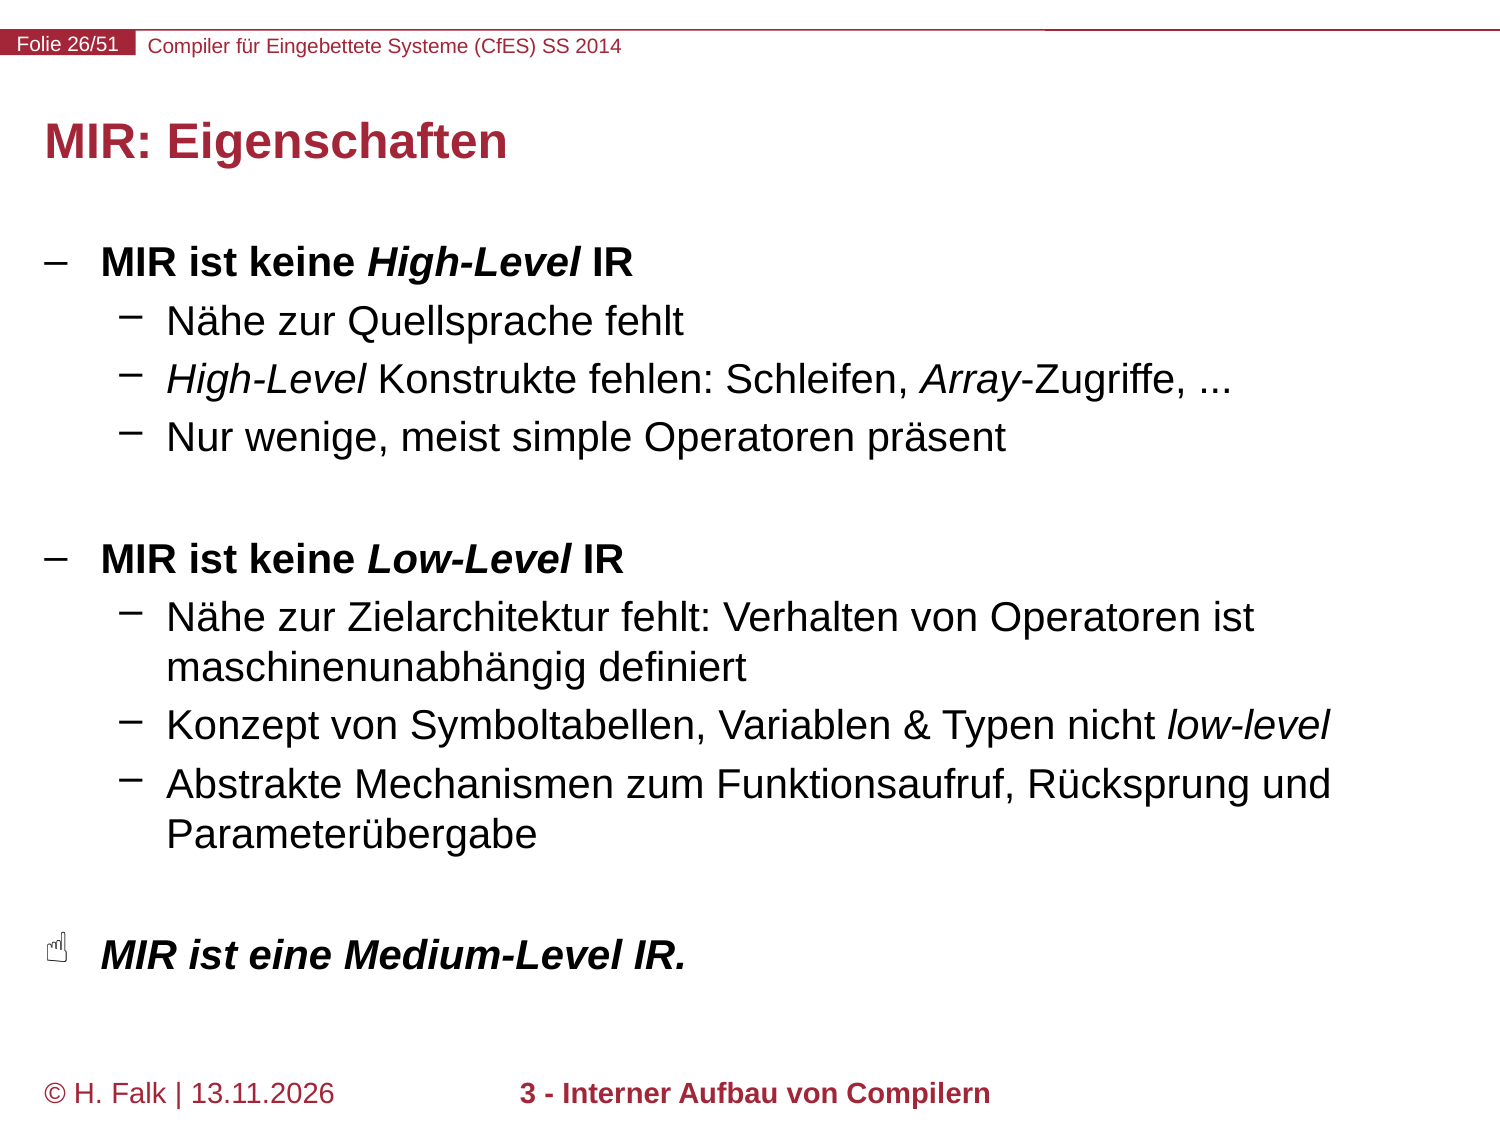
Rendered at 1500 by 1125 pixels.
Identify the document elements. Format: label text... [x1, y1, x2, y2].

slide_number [29, 1066, 301, 1125]
title MIR: Eigenschaften [29, 90, 1471, 198]
footer 3 - Interner Aufbau von Compilern [301, 1066, 1211, 1125]
list MIR ist keine High-Level IR Nähe zur Quellsprache fehlt High-Level Konstrukte fehlen: Schleifen, Array-Zugriffe, ... Nur wenige, meist simple Operatoren präsent MIR ist keine Low-Level IR Nähe zur Zielarchitektur fehlt: Verhalten von Operatoren ist maschinenunabhängig definiert Konzept von Symboltabellen, Variablen & Typen nicht low-level Abstrakte Mechanismen zum Funktionsaufruf, Rücksprung und Parameterübergabe MIR ist eine Medium-Level IR. [29, 227, 1471, 1047]
